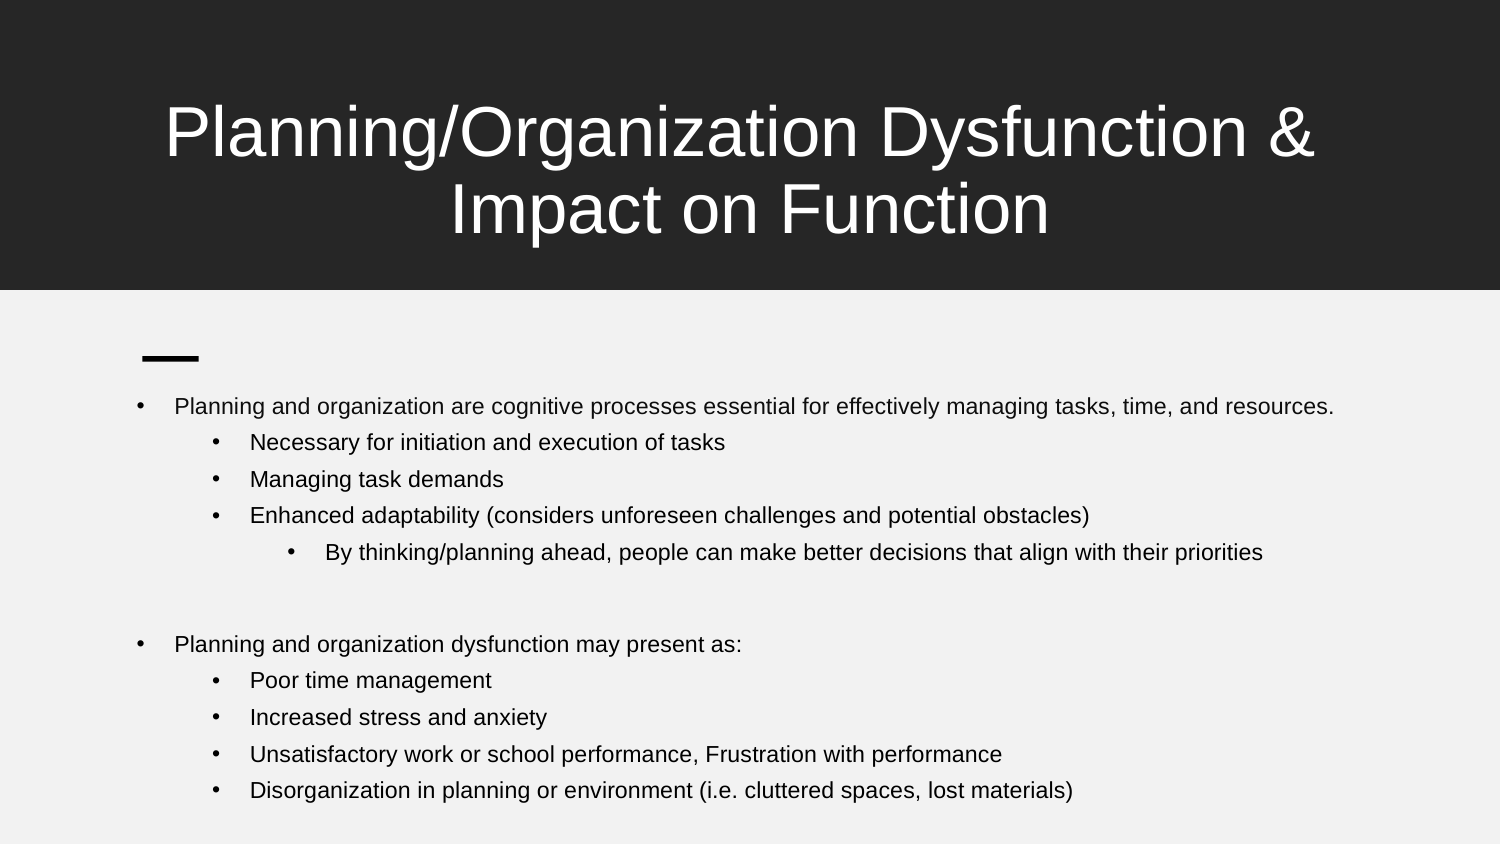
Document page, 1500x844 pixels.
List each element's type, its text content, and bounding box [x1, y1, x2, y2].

text_box [0, 288, 1500, 844]
list Planning and organization are cognitive processes essential for effectively managing tasks, time, and resources. Necessary for initiation and execution of tasks Managing task demands Enhanced adaptability (considers unforeseen challenges and potential obstacles) By thinking/planning ahead, people can make better decisions that align with their priorities Planning and organization dysfunction may present as: Poor time management Increased stress and anxiety Unsatisfactory work or school performance, Frustration with performance Disorganization in planning or environment (i.e. cluttered spaces, lost materials) [84, 386, 1359, 818]
text_box [140, 354, 201, 364]
text_box [0, 0, 1500, 288]
title Planning/Organization Dysfunction & Impact on Function [142, 78, 1359, 266]
